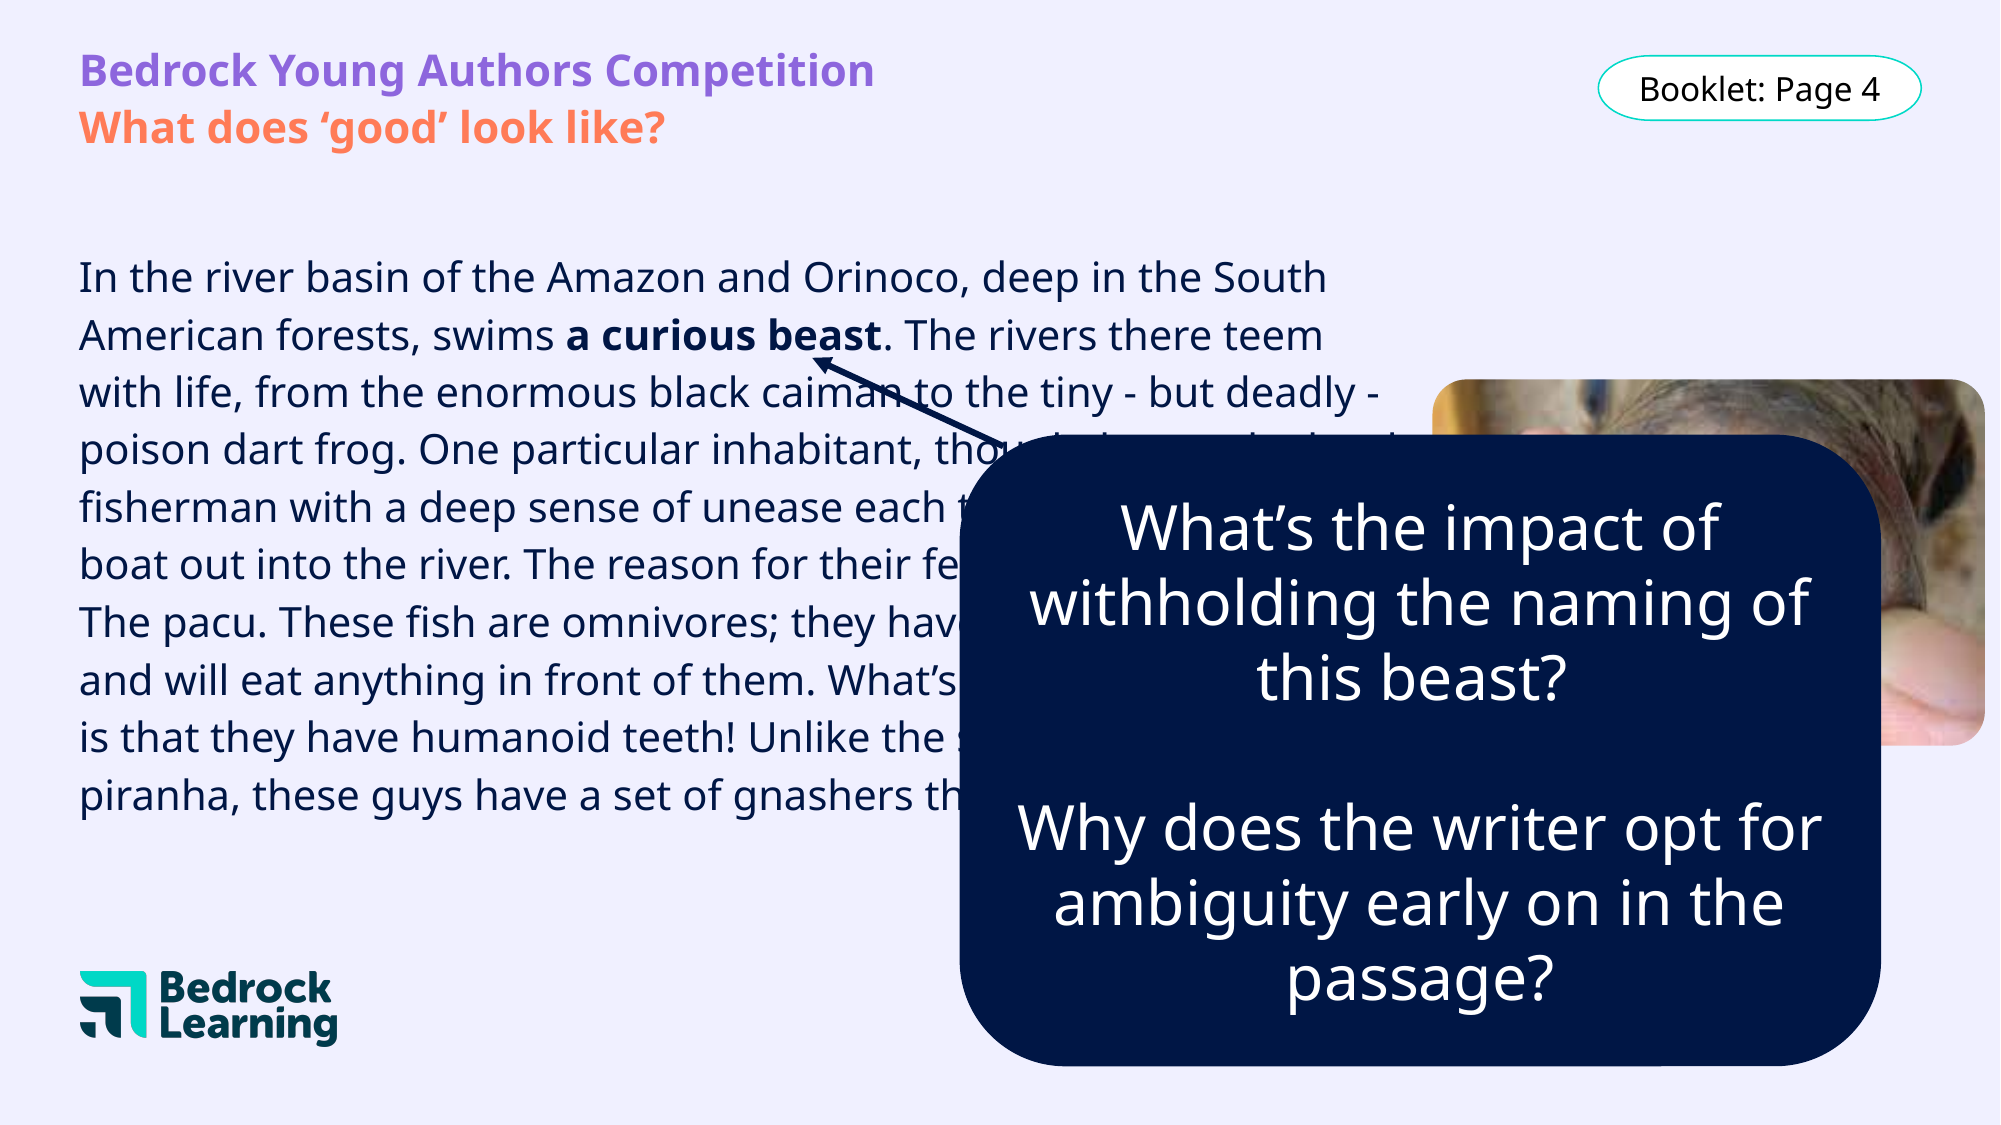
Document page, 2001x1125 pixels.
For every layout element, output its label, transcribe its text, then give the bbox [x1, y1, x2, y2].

picture [220, 986, 228, 996]
text_box What’s the impact of withholding the naming of this beast? Why does the writer opt for ambiguity early on in the passage? [960, 435, 1881, 1066]
picture [1432, 379, 1986, 746]
title In the river basin of the Amazon and Orinoco, deep in the South American forests, swims a curious beast. The rivers there teem with life, from the enormous black caiman to the tiny - but deadly - poison dart frog. One particular inhabitant, though, leaves the local fisherman with a deep sense of unease each time they push their boat out into the river. The reason for their feeling of foreboding? The pacu. These fish are omnivores; they have voracious appetites and will eat anything in front of them. What’s even creepier, though, is that they have humanoid teeth! Unlike the spiky fangs of the piranha, these guys have a set of gnashers that look just like ours! [78, 243, 1413, 819]
list Bedrock Young Authors Competition What does ‘good’ look like? [78, 37, 999, 96]
picture [322, 1022, 329, 1030]
picture [80, 971, 337, 1047]
text_box Booklet: Page 4 [1598, 55, 1922, 121]
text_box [811, 357, 1004, 447]
